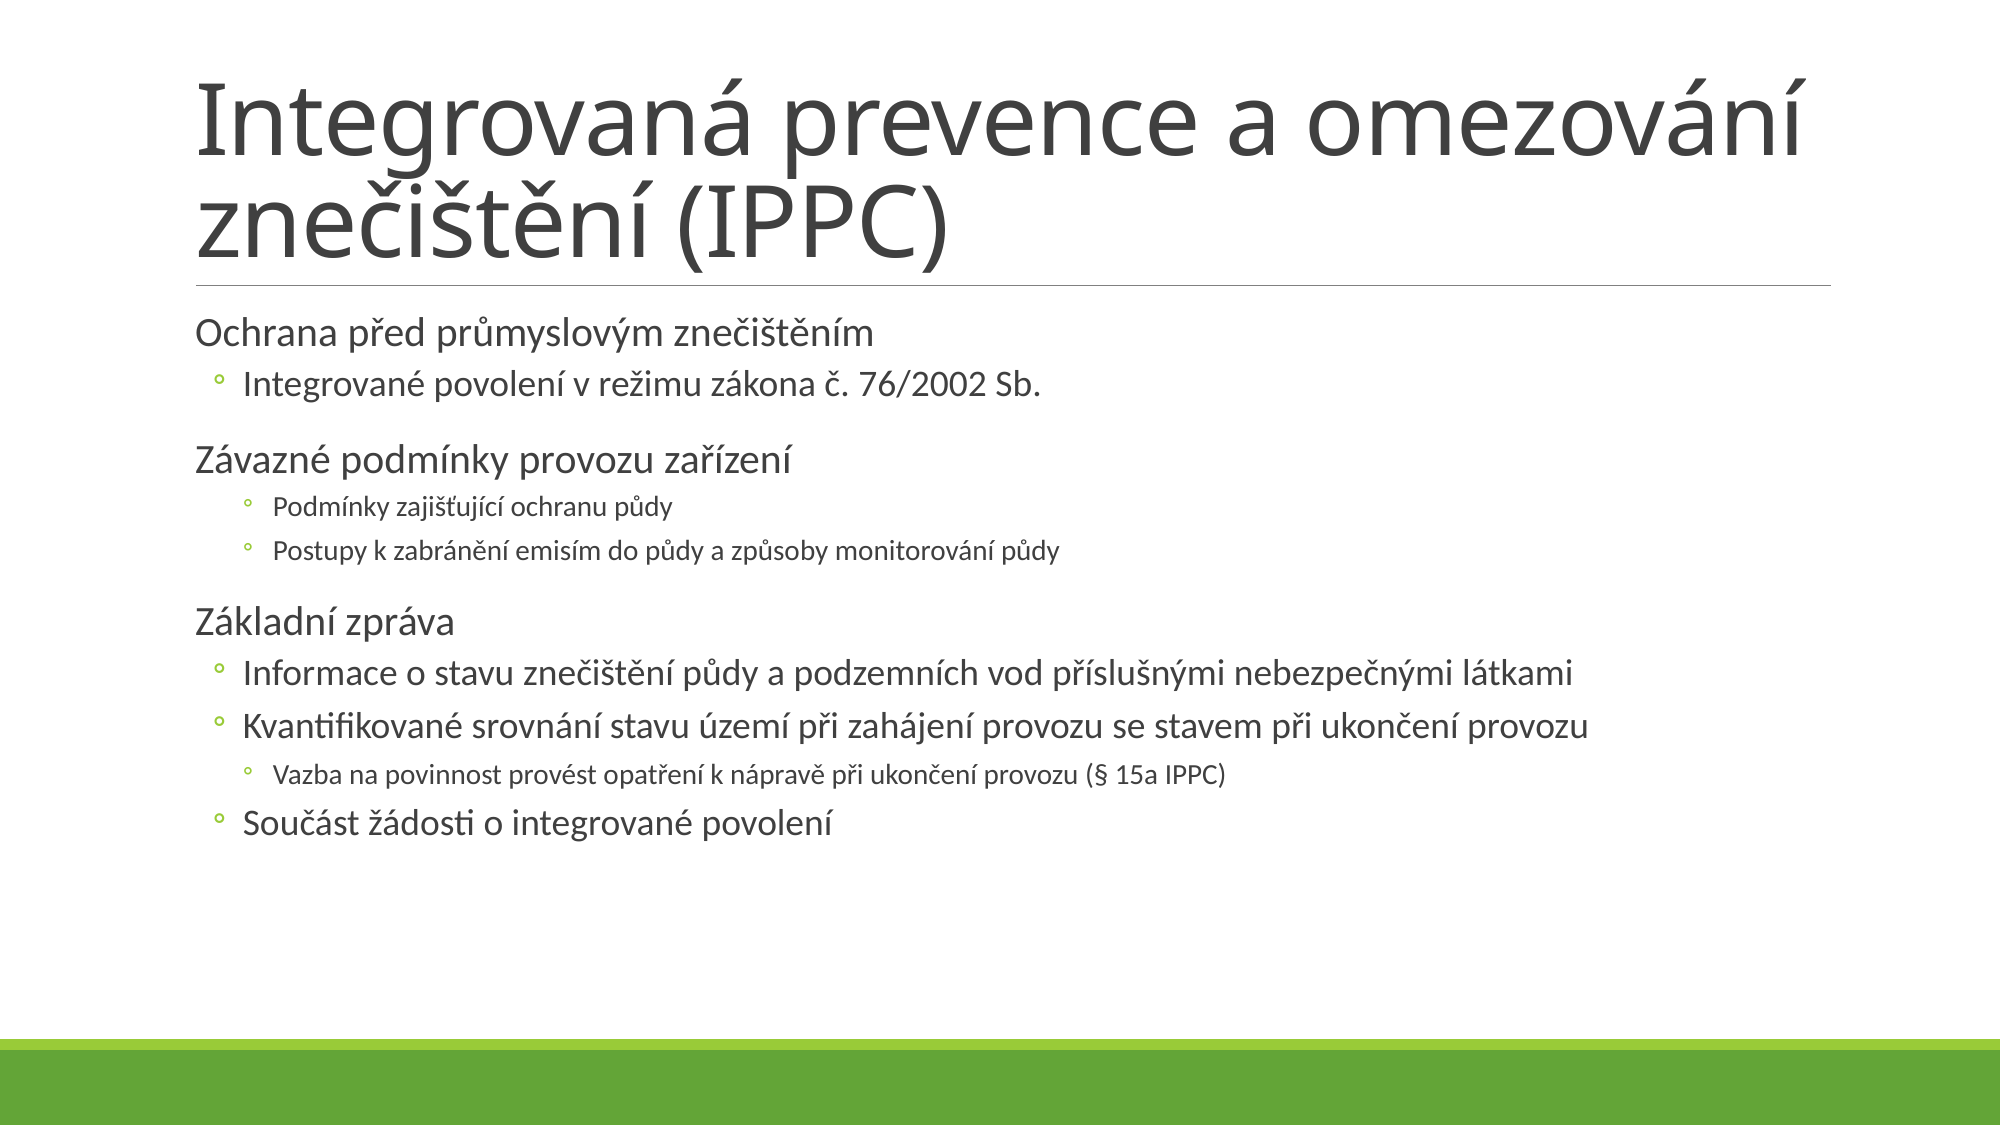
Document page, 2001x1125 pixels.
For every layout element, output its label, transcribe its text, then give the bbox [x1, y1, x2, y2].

list Ochrana před průmyslovým znečištěním Integrované povolení v režimu zákona č. 76/2002 Sb. Závazné podmínky provozu zařízení Podmínky zajišťující ochranu půdy Postupy k zabránění emisím do půdy a způsoby monitorování půdy Základní zpráva Informace o stavu znečištění půdy a podzemních vod příslušnými nebezpečnými látkami Kvantifikované srovnání stavu území při zahájení provozu se stavem při ukončení provozu Vazba na povinnost provést opatření k nápravě při ukončení provozu (§ 15a IPPC) Součást žádosti o integrované povolení [180, 302, 1830, 963]
title Integrovaná prevence a omezování znečištění (IPPC) [180, 47, 1830, 285]
